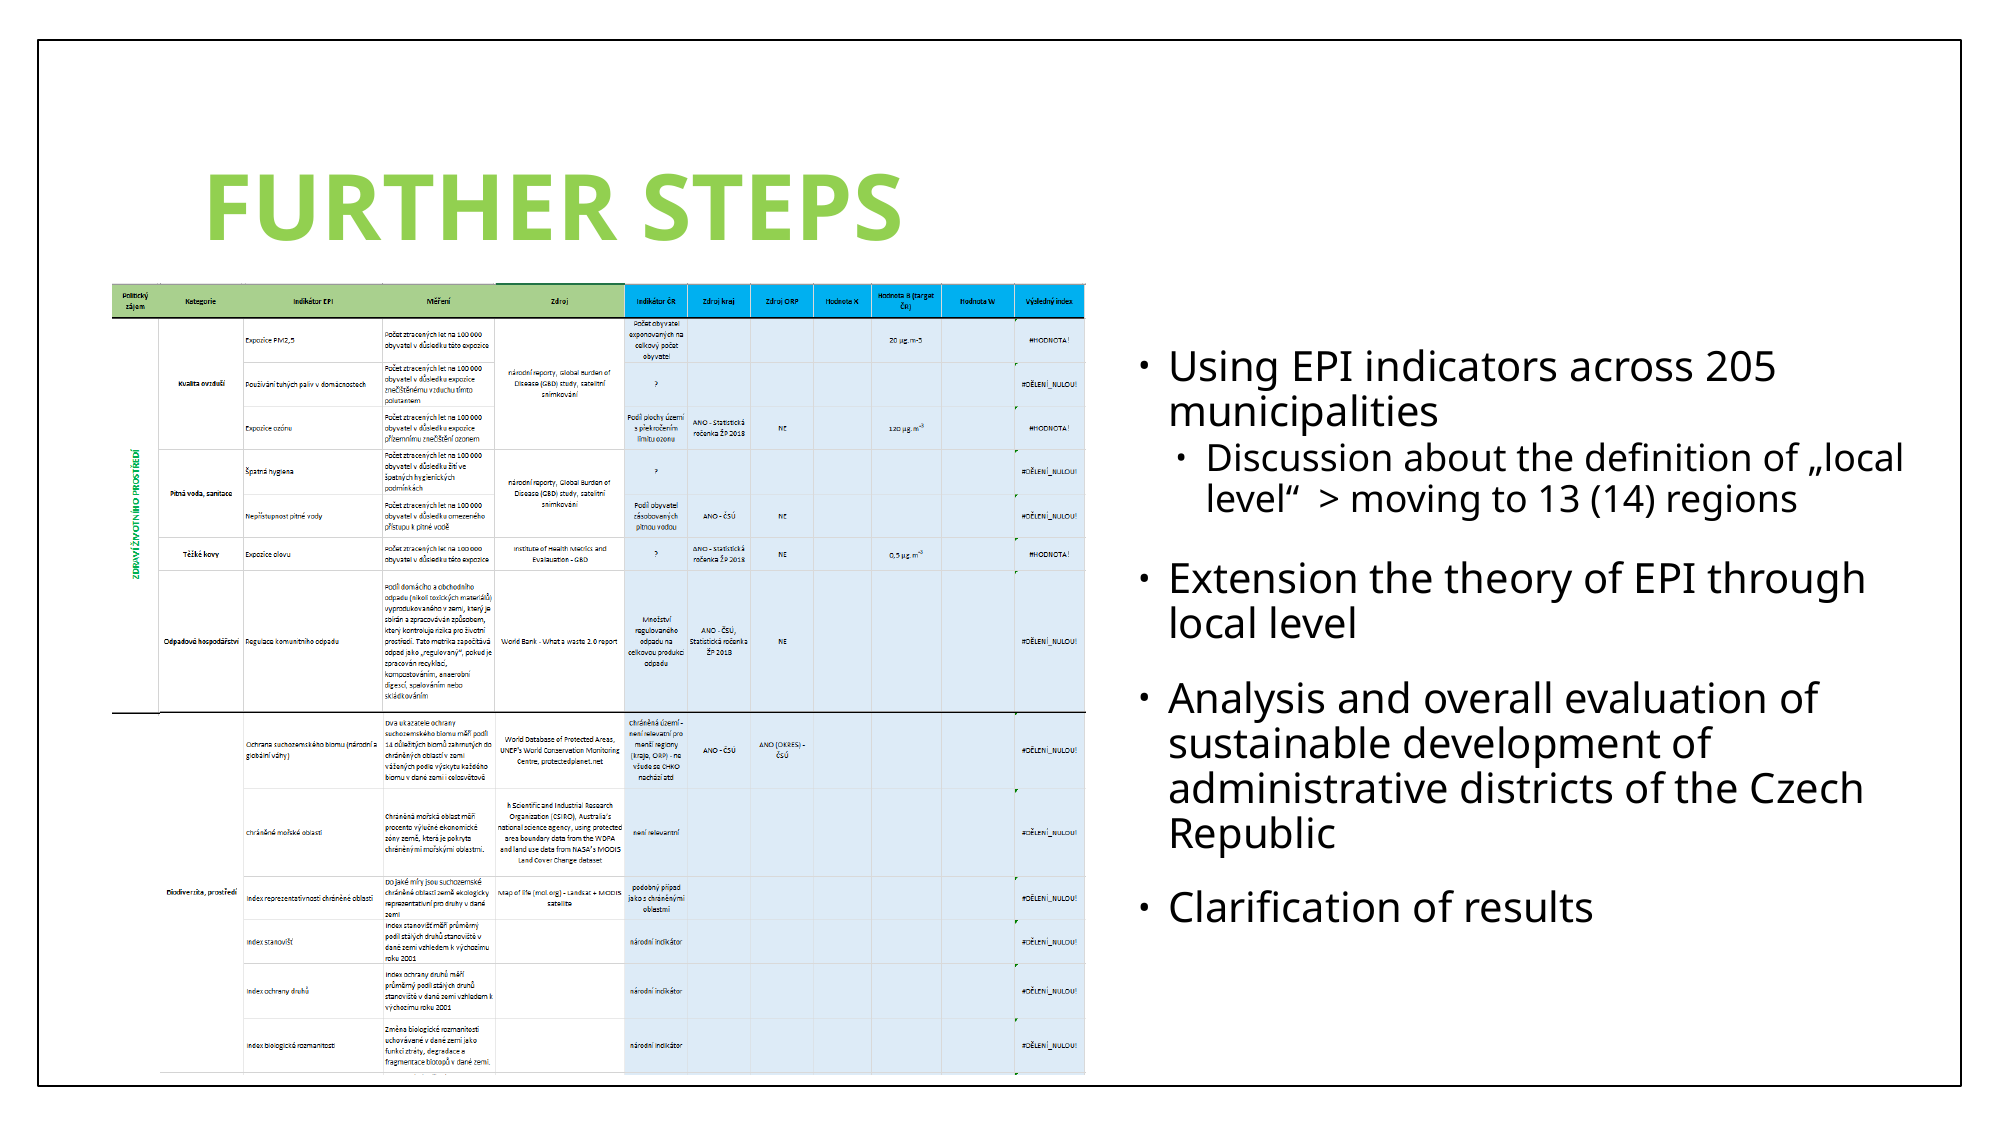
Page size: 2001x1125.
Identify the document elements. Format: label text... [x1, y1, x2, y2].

picture [112, 283, 1086, 1075]
title FURTHER STEPS [187, 99, 1808, 323]
list Using EPI indicators across 205 municipalities Discussion about the definition of „local level“ > moving to 13 (14) regions Extension the theory of EPI through local level Analysis and overall evaluation of sustainable development of administrative districts of the Czech Republic Clarification of results [1115, 337, 1936, 998]
